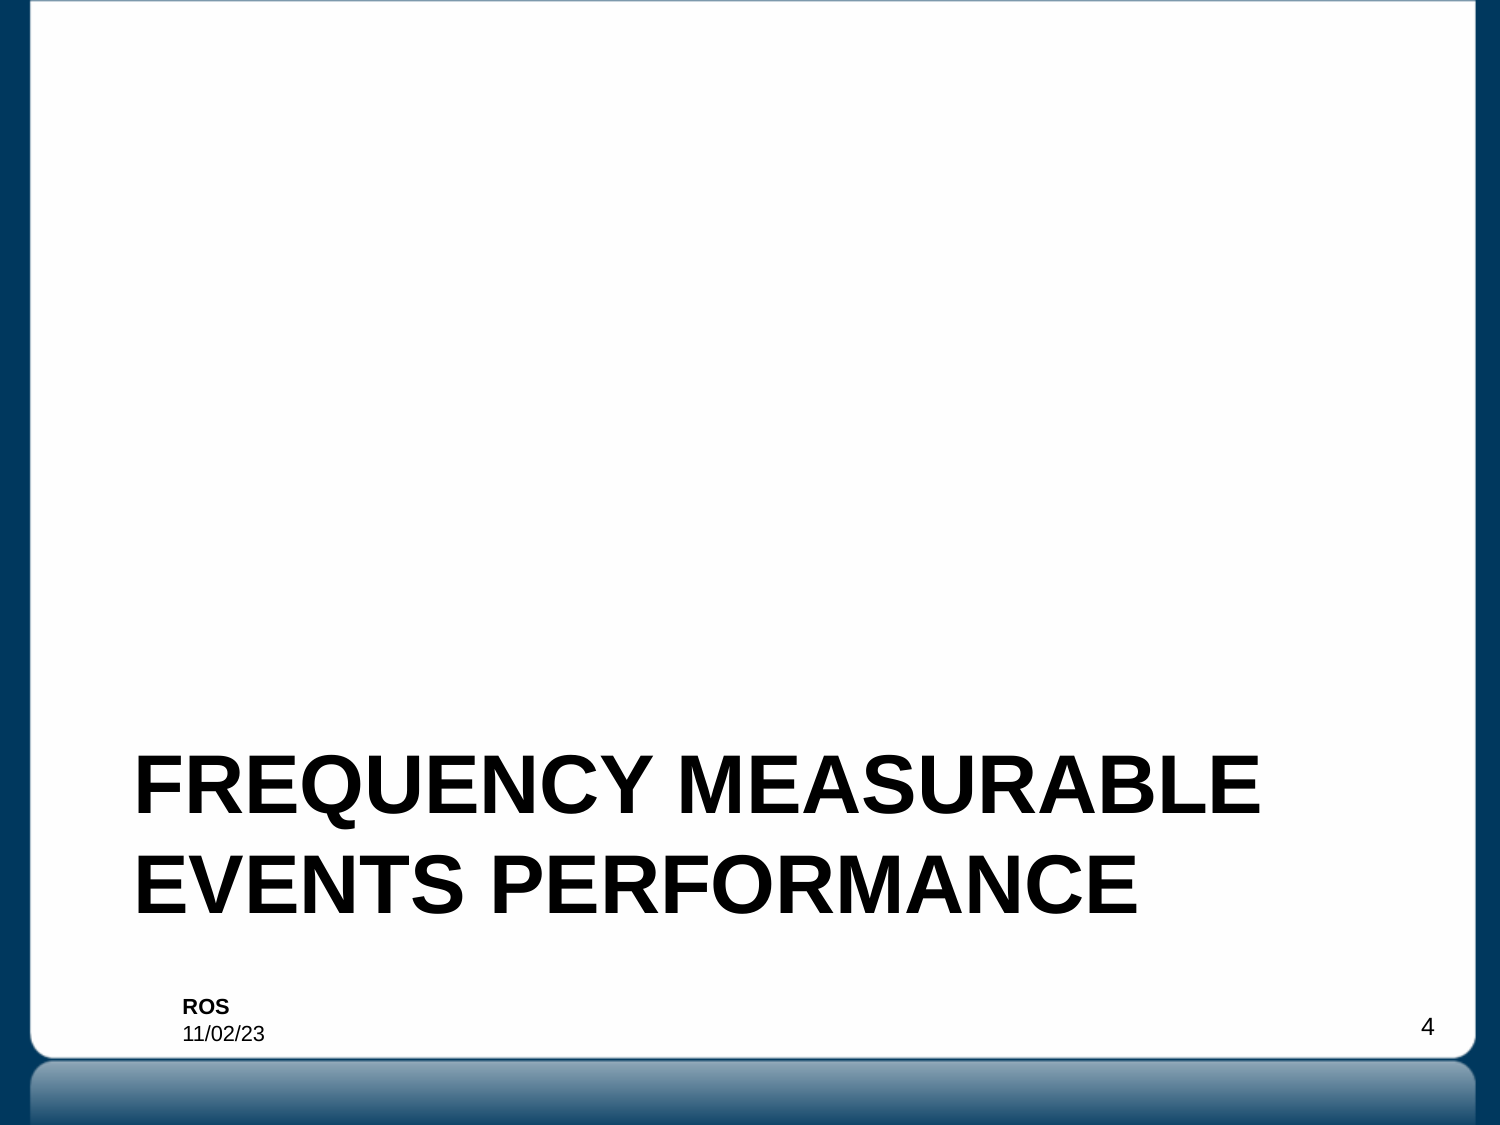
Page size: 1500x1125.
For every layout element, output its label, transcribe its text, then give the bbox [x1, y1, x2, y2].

title Frequency Measurable Events Performance [118, 722, 1394, 947]
picture [0, 0, 1500, 1125]
